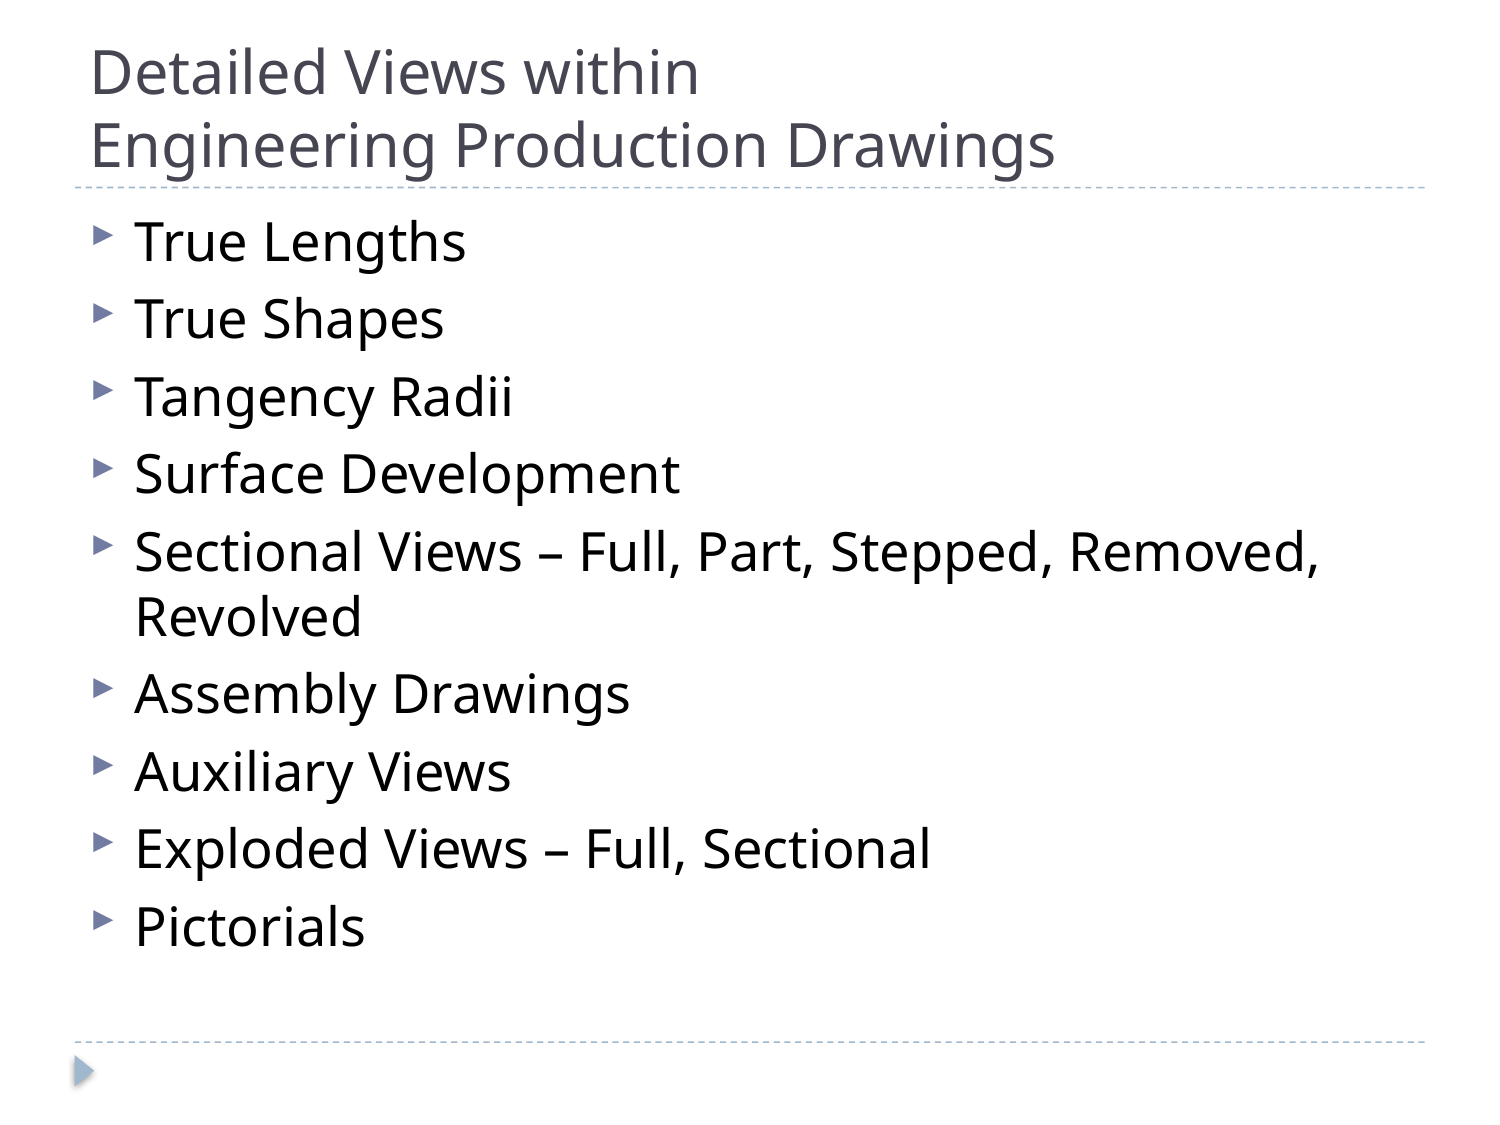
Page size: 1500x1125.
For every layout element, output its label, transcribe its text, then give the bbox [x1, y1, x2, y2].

list True Lengths True Shapes Tangency Radii Surface Development Sectional Views – Full, Part, Stepped, Removed, Revolved Assembly Drawings Auxiliary Views Exploded Views – Full, Sectional Pictorials [75, 200, 1425, 1010]
title Detailed Views within Engineering Production Drawings [75, 24, 1425, 188]
